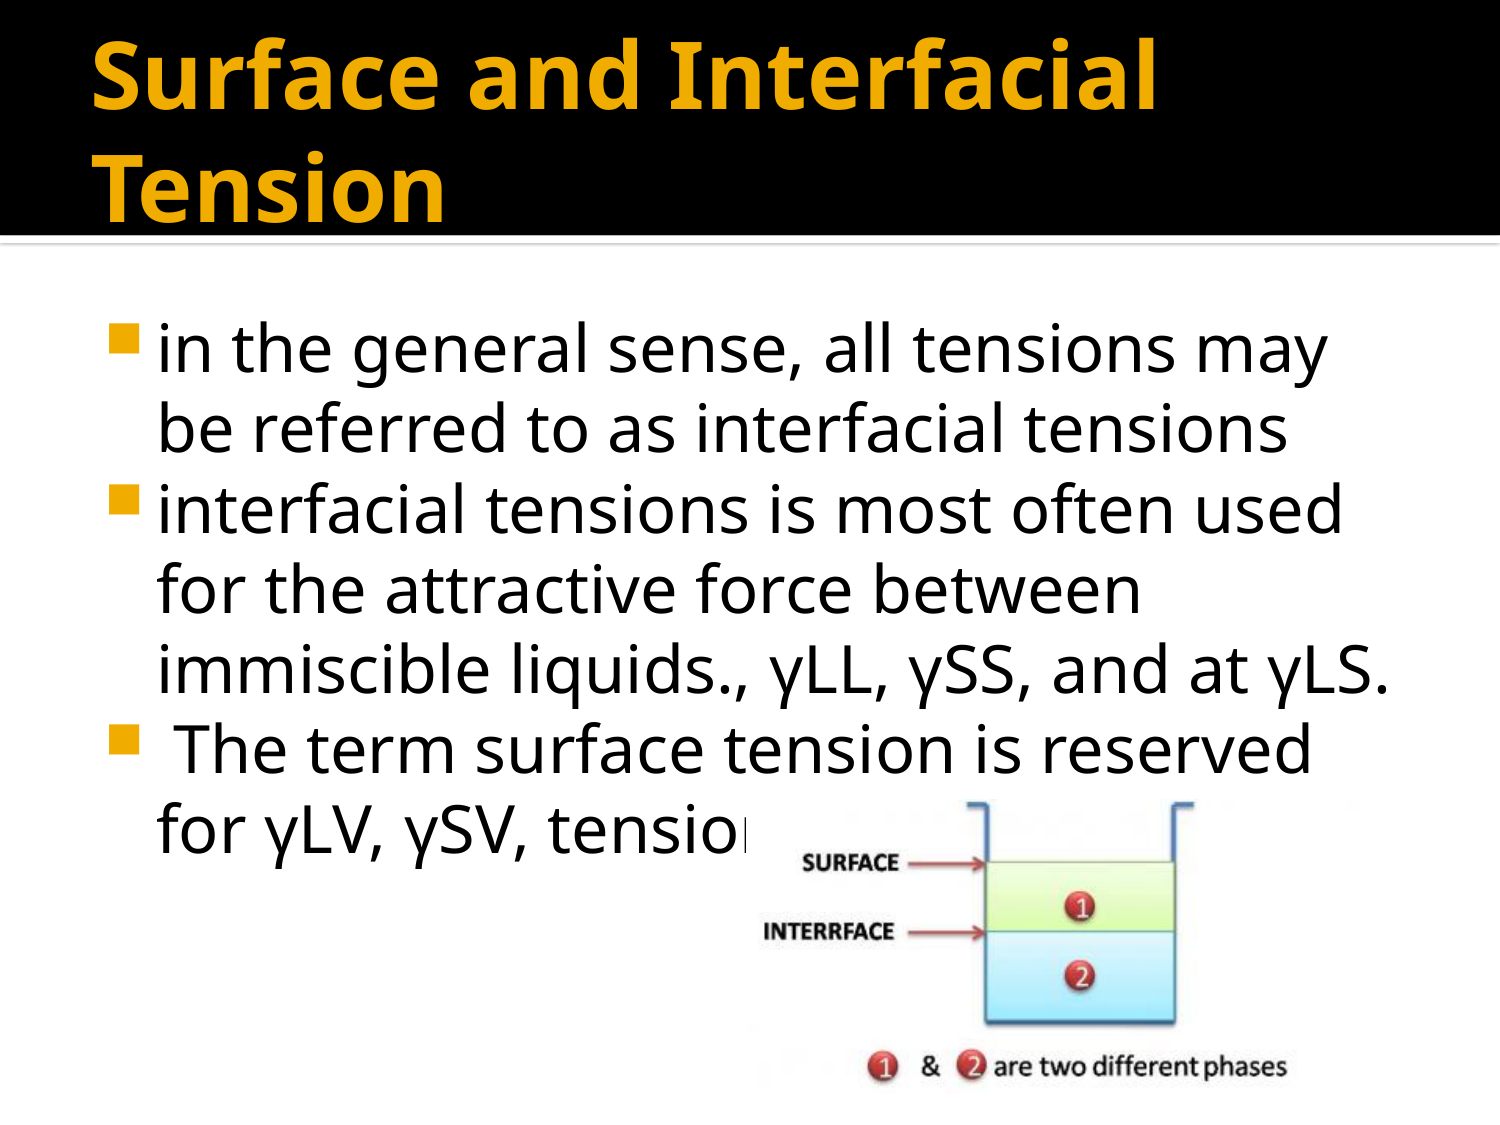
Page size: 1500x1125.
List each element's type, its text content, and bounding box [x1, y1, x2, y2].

picture [746, 799, 1372, 1094]
title Surface and Interfacial Tension [75, 25, 1425, 231]
list in the general sense, all tensions may be referred to as interfacial tensions interfacial tensions is most often used for the attractive force between immiscible liquids., γLL, γSS, and at γLS. The term surface tension is reserved for γLV, γSV, tensions. [75, 291, 1425, 1050]
